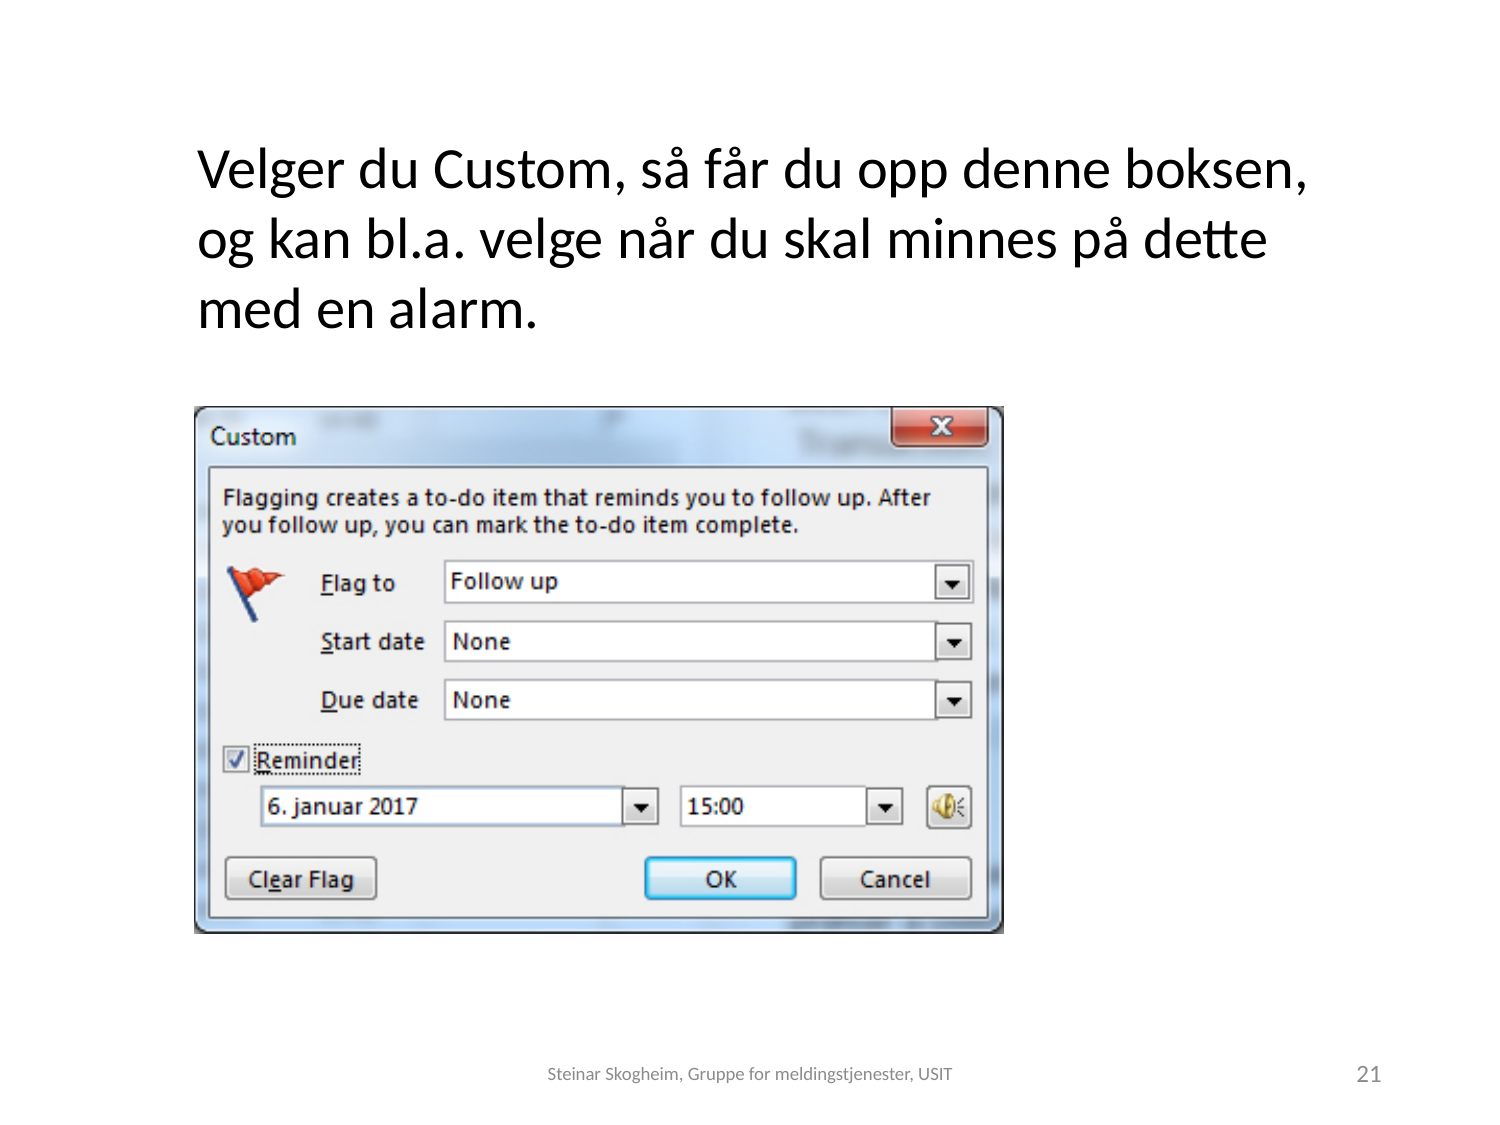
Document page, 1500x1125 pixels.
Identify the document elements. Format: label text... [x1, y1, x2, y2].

text_box Velger du Custom, så får du opp denne boksen, og kan bl.a. velge når du skal minnes på dette med en alarm. [182, 122, 1328, 348]
picture [194, 406, 1004, 934]
slide_number 21 [1059, 1042, 1397, 1103]
footer Steinar Skogheim, Gruppe for meldingstjenester, USIT [496, 1042, 1004, 1103]
